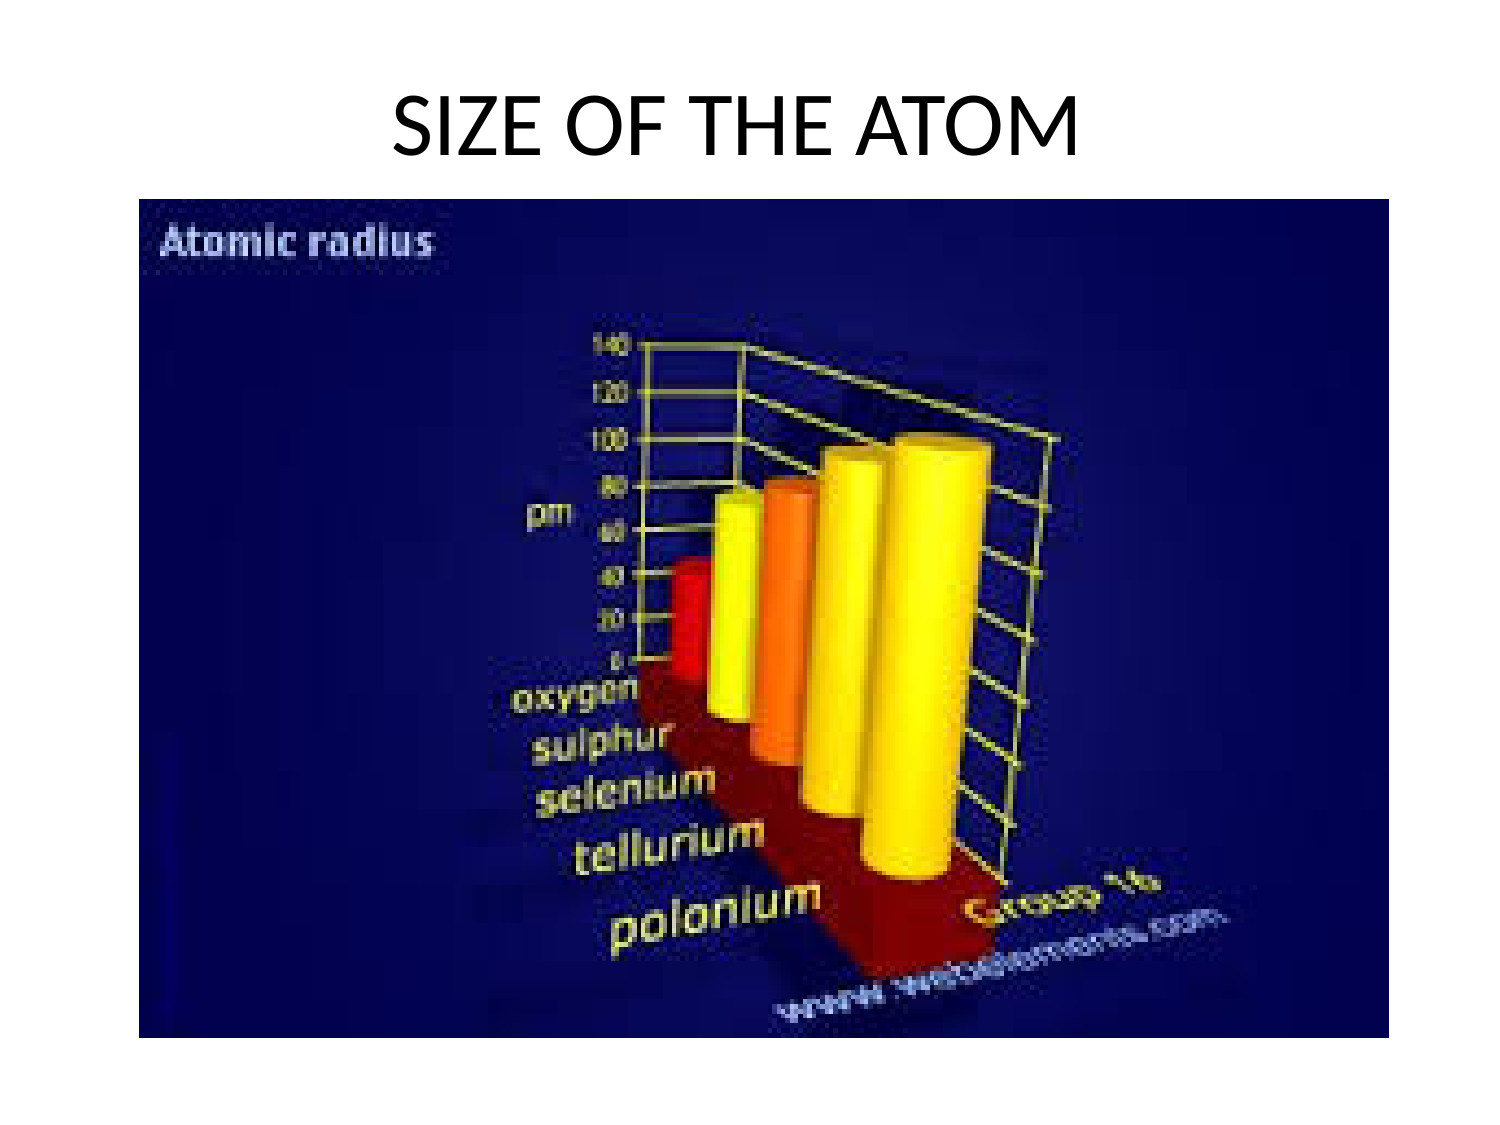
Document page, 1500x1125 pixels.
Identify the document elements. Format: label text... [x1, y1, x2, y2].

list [139, 199, 1390, 1038]
title SIZE OF THE ATOM [62, 24, 1413, 213]
